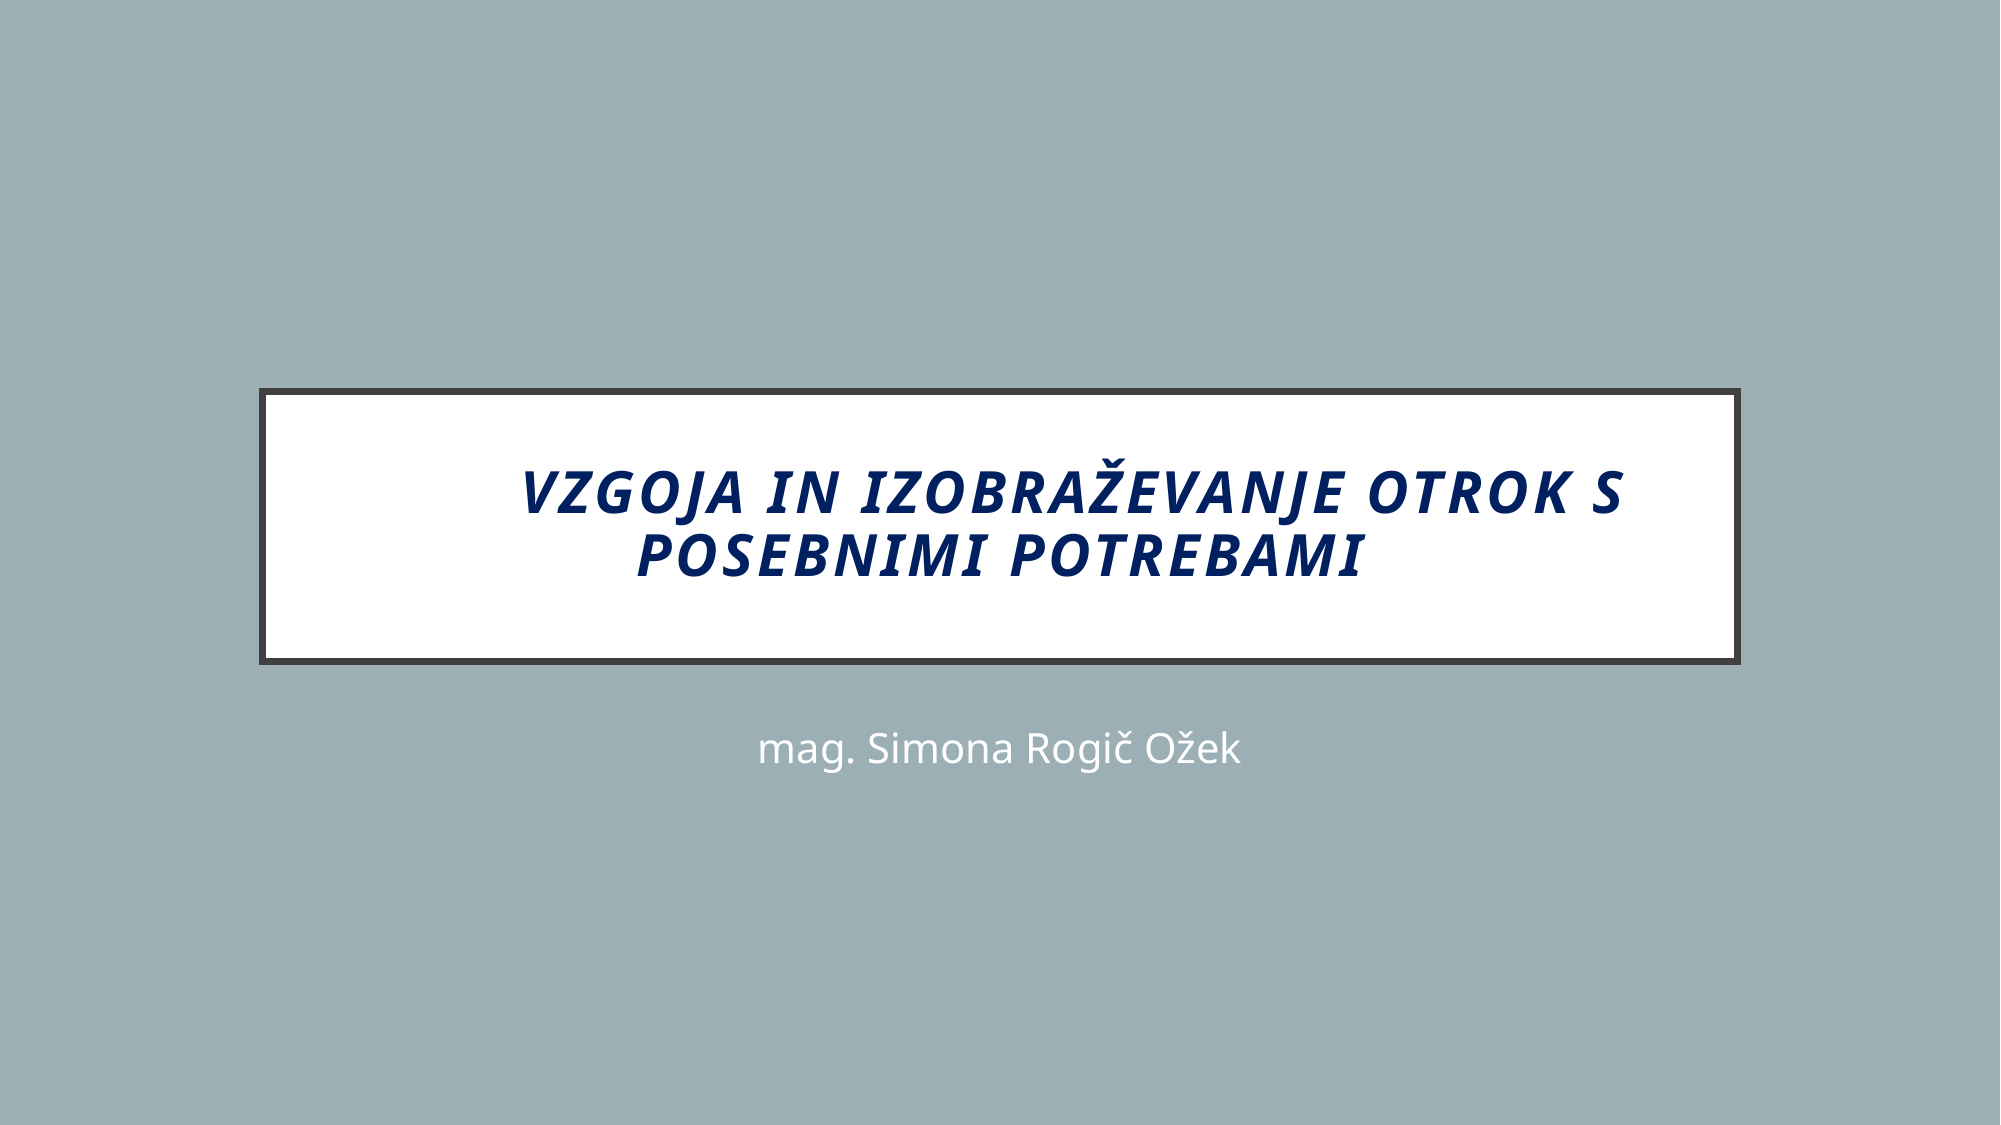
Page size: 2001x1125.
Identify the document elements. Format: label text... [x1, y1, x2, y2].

subtitle mag. Simona Rogič Ožek [442, 713, 1558, 918]
title vzgoja in izobraževanje otrok s posebnimi potrebami [259, 388, 1741, 665]
